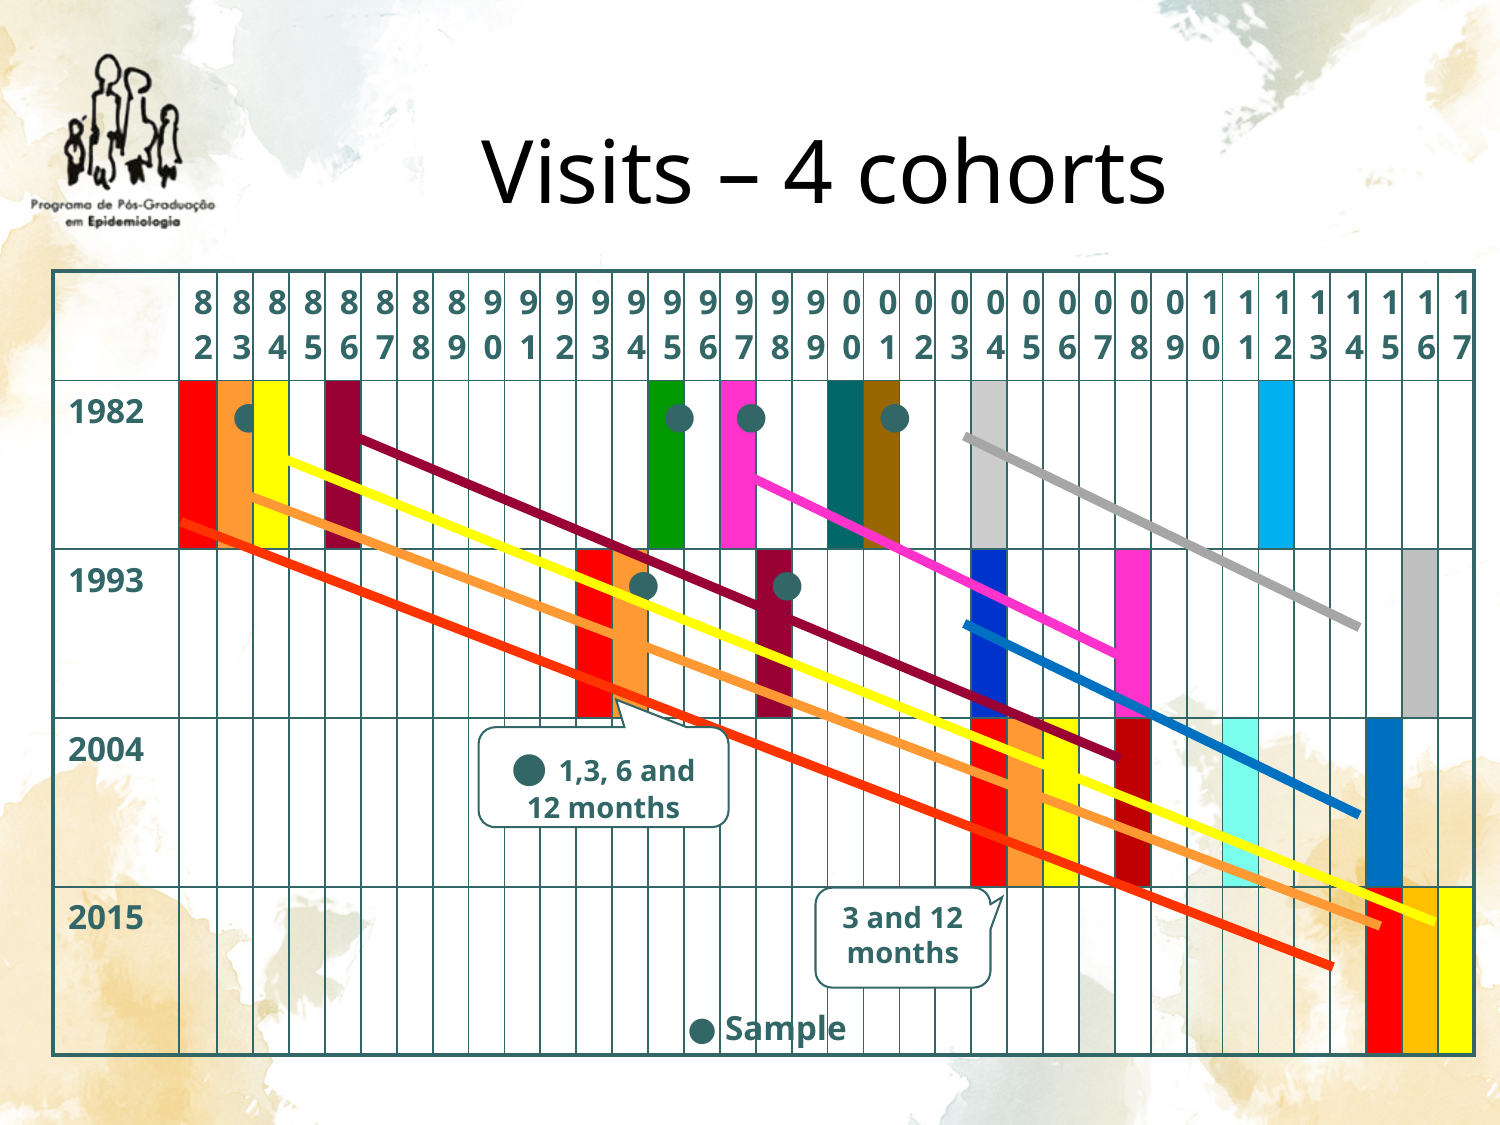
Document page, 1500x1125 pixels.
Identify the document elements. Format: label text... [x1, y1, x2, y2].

table_cell [900, 988, 934, 1053]
table_cell [541, 381, 575, 548]
table_cell [1008, 550, 1042, 717]
table_cell [828, 381, 863, 548]
table_cell [218, 888, 252, 1053]
table_cell [218, 719, 252, 886]
table_cell [1044, 719, 1078, 886]
table_header 01 [864, 273, 899, 380]
table_cell [1223, 719, 1258, 886]
table_cell [469, 719, 504, 886]
table_cell [757, 888, 791, 999]
table_cell [1259, 888, 1293, 1053]
table_cell [793, 719, 827, 886]
table_cell [1439, 381, 1472, 548]
table_cell [793, 550, 827, 717]
table_cell [1295, 381, 1329, 548]
table_cell [1188, 550, 1222, 717]
table_cell [1331, 550, 1365, 717]
table_cell [972, 381, 1006, 548]
table_cell [180, 888, 216, 1053]
table_cell [1295, 888, 1329, 1053]
table_cell [398, 888, 432, 1053]
table_cell [1439, 719, 1472, 886]
table_cell [469, 550, 504, 717]
table_header 82 [180, 273, 216, 380]
table_header 02 [900, 273, 934, 380]
table_header 86 [326, 273, 360, 380]
table_header 85 [290, 273, 324, 380]
table_cell [1044, 381, 1078, 548]
table_cell [1331, 888, 1365, 1053]
table_cell [1295, 719, 1329, 886]
table_cell [936, 719, 970, 886]
table_header 00 [828, 273, 863, 380]
table_header 09 [1152, 273, 1186, 380]
table_cell [1223, 888, 1258, 1053]
table_cell [326, 381, 360, 548]
table_cell ● [864, 381, 899, 548]
table_cell [398, 550, 432, 717]
table_cell [541, 550, 575, 717]
table_cell [1152, 550, 1186, 717]
table_cell [1080, 550, 1114, 717]
table_header 87 [362, 273, 396, 380]
table_cell [1403, 550, 1437, 717]
table_cell [505, 828, 539, 886]
table_cell [1259, 381, 1293, 548]
table_cell [757, 381, 791, 548]
table_cell [649, 550, 683, 717]
table_cell ● [721, 381, 755, 548]
table_cell [828, 719, 863, 886]
table_cell [326, 550, 360, 717]
table_header 16 [1403, 273, 1437, 380]
table_cell [972, 550, 1006, 717]
table_cell [362, 888, 396, 1053]
table_cell [254, 550, 288, 717]
table_cell [1403, 888, 1437, 1053]
table_cell [936, 550, 970, 717]
table_cell [577, 381, 611, 548]
table_cell [398, 719, 432, 886]
table_cell [1008, 888, 1042, 1053]
table_cell [685, 550, 719, 717]
table_cell [290, 719, 324, 886]
table_header 98 [757, 273, 791, 380]
table_header 05 [1008, 273, 1042, 380]
table_cell [434, 719, 468, 886]
table_header 95 [649, 273, 683, 380]
table_cell [541, 888, 575, 1053]
table_cell [828, 988, 863, 1053]
table_cell [793, 381, 827, 548]
table_cell [1080, 381, 1114, 548]
table_cell [685, 826, 719, 886]
table_header 91 [505, 273, 539, 380]
text_box ● 1,3, 6 and 12 months [478, 699, 729, 828]
table_cell [900, 381, 934, 548]
table_cell [398, 381, 432, 548]
table_cell [1439, 888, 1472, 1053]
table_cell 1982 [55, 381, 178, 548]
table_header [55, 273, 178, 380]
table_header 08 [1116, 273, 1150, 380]
table_cell [1044, 888, 1078, 1053]
table_cell [254, 888, 288, 1053]
table_cell [1152, 888, 1186, 1053]
table_header 04 [972, 273, 1006, 380]
table_cell [864, 550, 899, 717]
table_cell [180, 550, 216, 717]
table_cell [505, 719, 539, 727]
table_cell [469, 888, 504, 1053]
table_cell [434, 888, 468, 1053]
table_header 89 [434, 273, 468, 380]
table_header 97 [721, 273, 755, 380]
table_cell [577, 888, 611, 1053]
table_cell [218, 550, 252, 717]
picture [0, 0, 1500, 1125]
table_cell [469, 381, 504, 548]
table_cell [254, 381, 288, 548]
table_cell [326, 719, 360, 886]
table_cell [434, 381, 468, 548]
table_cell [1080, 888, 1114, 1053]
table_header 07 [1080, 273, 1114, 380]
table_cell [362, 381, 396, 548]
table_cell [1188, 381, 1222, 548]
table_cell [649, 888, 683, 1053]
table_cell [721, 888, 755, 999]
table_cell [936, 988, 970, 1053]
table_cell ● [218, 381, 252, 548]
table_cell [1116, 381, 1150, 548]
table_header 93 [577, 273, 611, 380]
table_cell [434, 550, 468, 717]
table_cell [613, 381, 647, 548]
table_cell ● [613, 550, 647, 717]
table_cell [362, 550, 396, 717]
table_cell [1152, 719, 1186, 886]
table_cell [362, 719, 396, 886]
table_cell [1116, 719, 1150, 886]
table_cell [721, 719, 755, 886]
table_cell [505, 888, 539, 1053]
table_cell [613, 828, 647, 886]
table_header 92 [541, 273, 575, 380]
table_cell [685, 719, 719, 728]
table_cell [685, 381, 719, 548]
table_cell 1993 [55, 550, 178, 717]
table_cell [254, 719, 288, 886]
table_header 99 [793, 273, 827, 380]
table_cell [864, 719, 899, 886]
table_cell [290, 381, 324, 548]
table_cell [290, 888, 324, 1053]
table_header 13 [1295, 273, 1329, 380]
text_box ● Sample [672, 999, 862, 1055]
table_cell [649, 828, 683, 886]
table_cell [1331, 381, 1365, 548]
table_cell [505, 550, 539, 717]
table_cell [685, 888, 719, 999]
table_cell [1259, 550, 1293, 717]
table_header 12 [1259, 273, 1293, 380]
table_header 11 [1223, 273, 1258, 380]
table_cell [972, 719, 1006, 886]
table_cell [541, 719, 575, 727]
table_cell [936, 381, 970, 548]
table_cell [757, 719, 791, 886]
table_cell [1367, 381, 1401, 548]
table_header 90 [469, 273, 504, 380]
table_cell [1223, 550, 1258, 717]
text_box 3 and 12 months [815, 887, 1003, 988]
table_cell [1367, 888, 1401, 1053]
table_cell [864, 988, 899, 1053]
table_cell [1259, 719, 1293, 886]
table_cell [972, 888, 1006, 1053]
table_header 14 [1331, 273, 1365, 380]
table_cell [1403, 719, 1437, 886]
table_cell [1008, 381, 1042, 548]
table_header 10 [1188, 273, 1222, 380]
table_cell ● [757, 550, 791, 717]
table_cell 2004 [55, 719, 178, 886]
table_cell [1152, 381, 1186, 548]
table_cell [1367, 719, 1401, 886]
table_cell [180, 719, 216, 886]
table_cell [900, 550, 934, 717]
table_cell [613, 719, 624, 727]
table_header 17 [1439, 273, 1472, 380]
table_cell 2015 [55, 888, 178, 1053]
table_cell [180, 381, 216, 548]
table_cell [1223, 381, 1258, 548]
table_header 84 [254, 273, 288, 380]
table_cell [613, 888, 647, 1053]
table_cell [577, 550, 611, 717]
table_header 06 [1044, 273, 1078, 380]
table_cell [1188, 719, 1222, 886]
table_cell [1295, 550, 1329, 717]
table_cell [290, 550, 324, 717]
table_cell [326, 888, 360, 1053]
table_cell [577, 828, 611, 886]
table_cell [900, 719, 934, 886]
title Visits – 4 cohorts [249, 74, 1401, 263]
table_cell [1331, 719, 1365, 886]
table_cell [1116, 888, 1150, 1053]
table_cell [828, 550, 863, 717]
table_cell [721, 550, 755, 717]
table_cell [669, 719, 683, 725]
table_cell [1080, 719, 1114, 886]
table_header 94 [613, 273, 647, 380]
table_cell [1439, 550, 1472, 717]
table_cell [1008, 719, 1042, 886]
table_header 83 [218, 273, 252, 380]
table_cell [1188, 888, 1222, 1053]
table_cell [1044, 550, 1078, 717]
table_cell [1367, 550, 1401, 717]
table_cell [577, 719, 611, 727]
table_cell [1116, 550, 1150, 717]
table_cell [505, 381, 539, 548]
table_header 96 [685, 273, 719, 380]
table_cell [541, 828, 575, 886]
table_header 88 [398, 273, 432, 380]
table_header 03 [936, 273, 970, 380]
table_header 15 [1367, 273, 1401, 380]
table_cell ● [649, 381, 683, 548]
table_cell [1403, 381, 1437, 548]
table_cell [793, 888, 827, 999]
